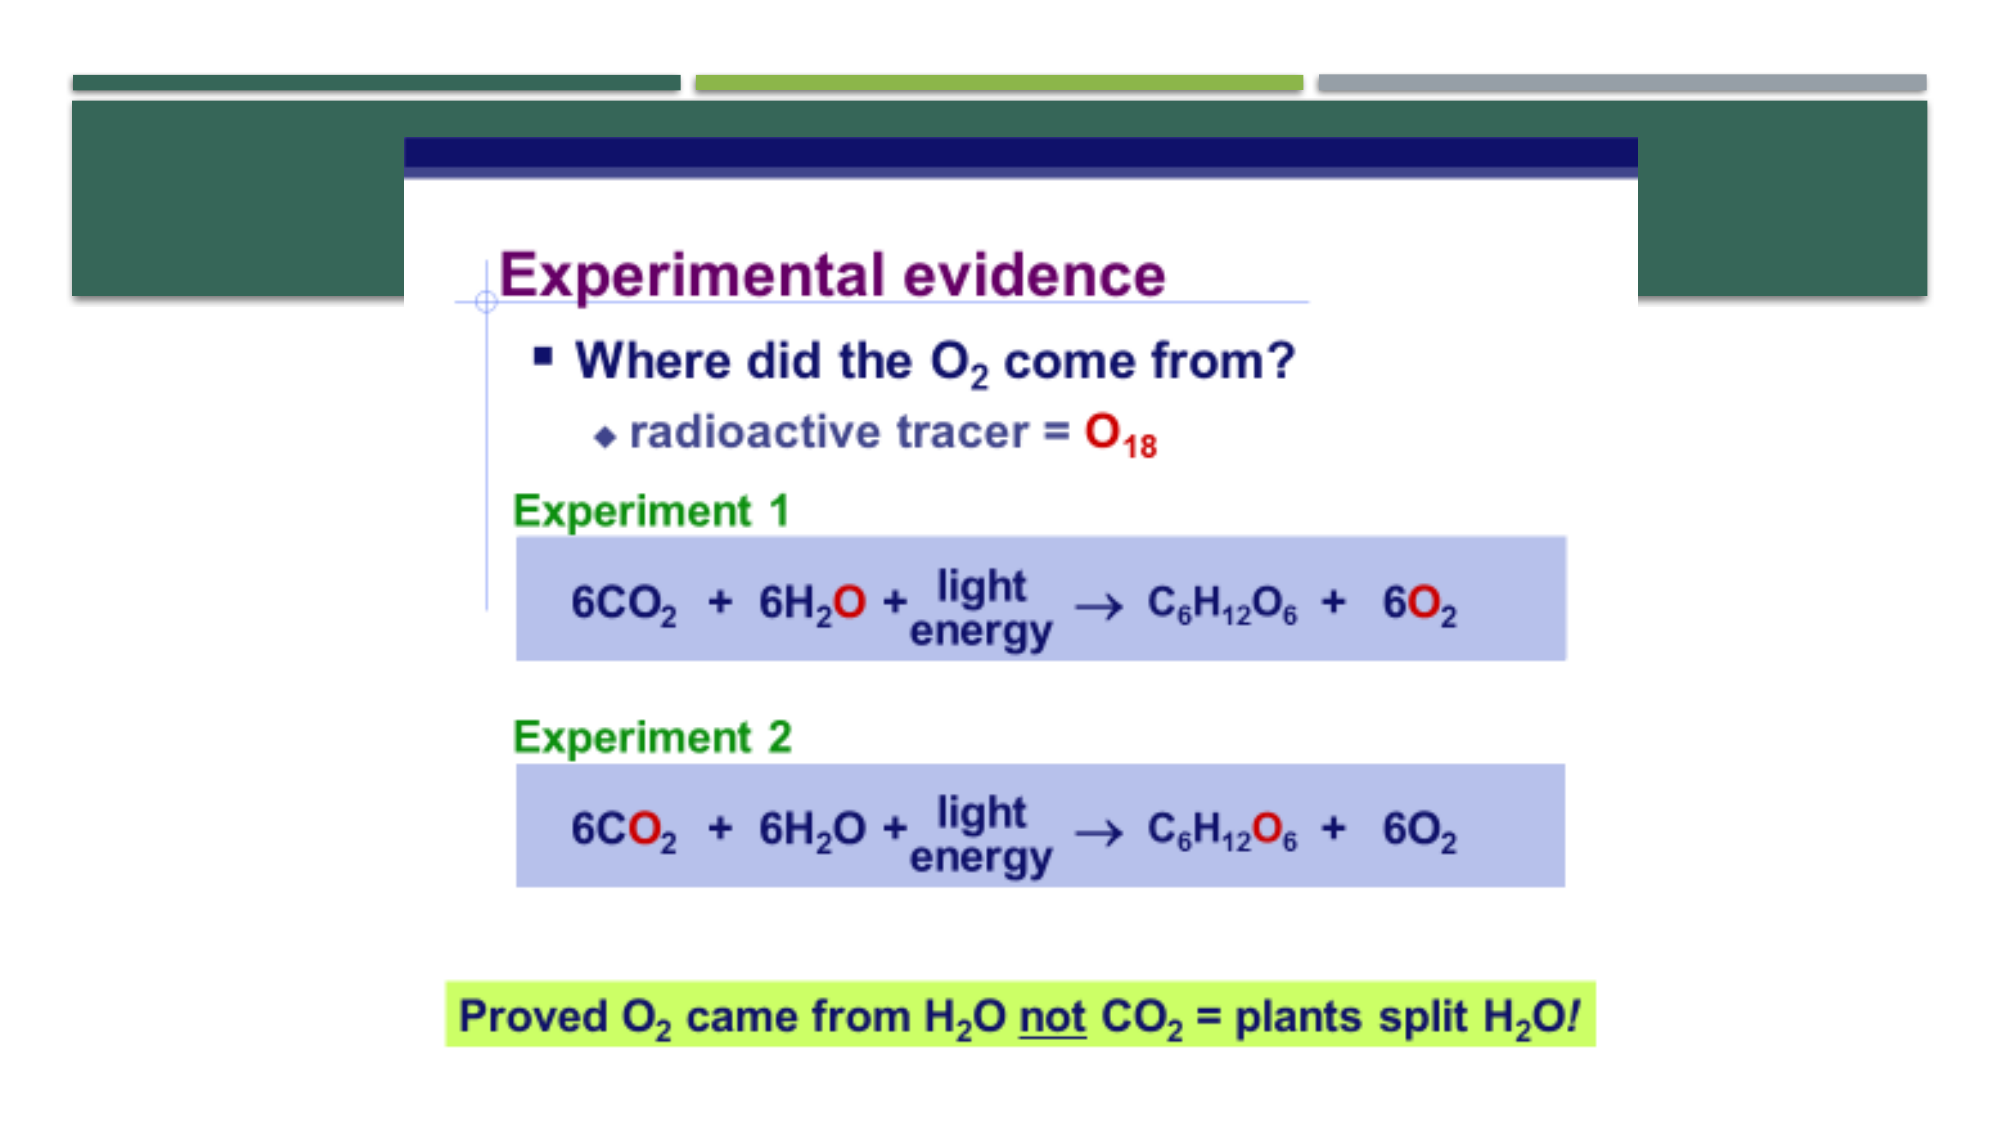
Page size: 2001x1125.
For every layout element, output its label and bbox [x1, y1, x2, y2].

picture [403, 136, 1638, 1063]
